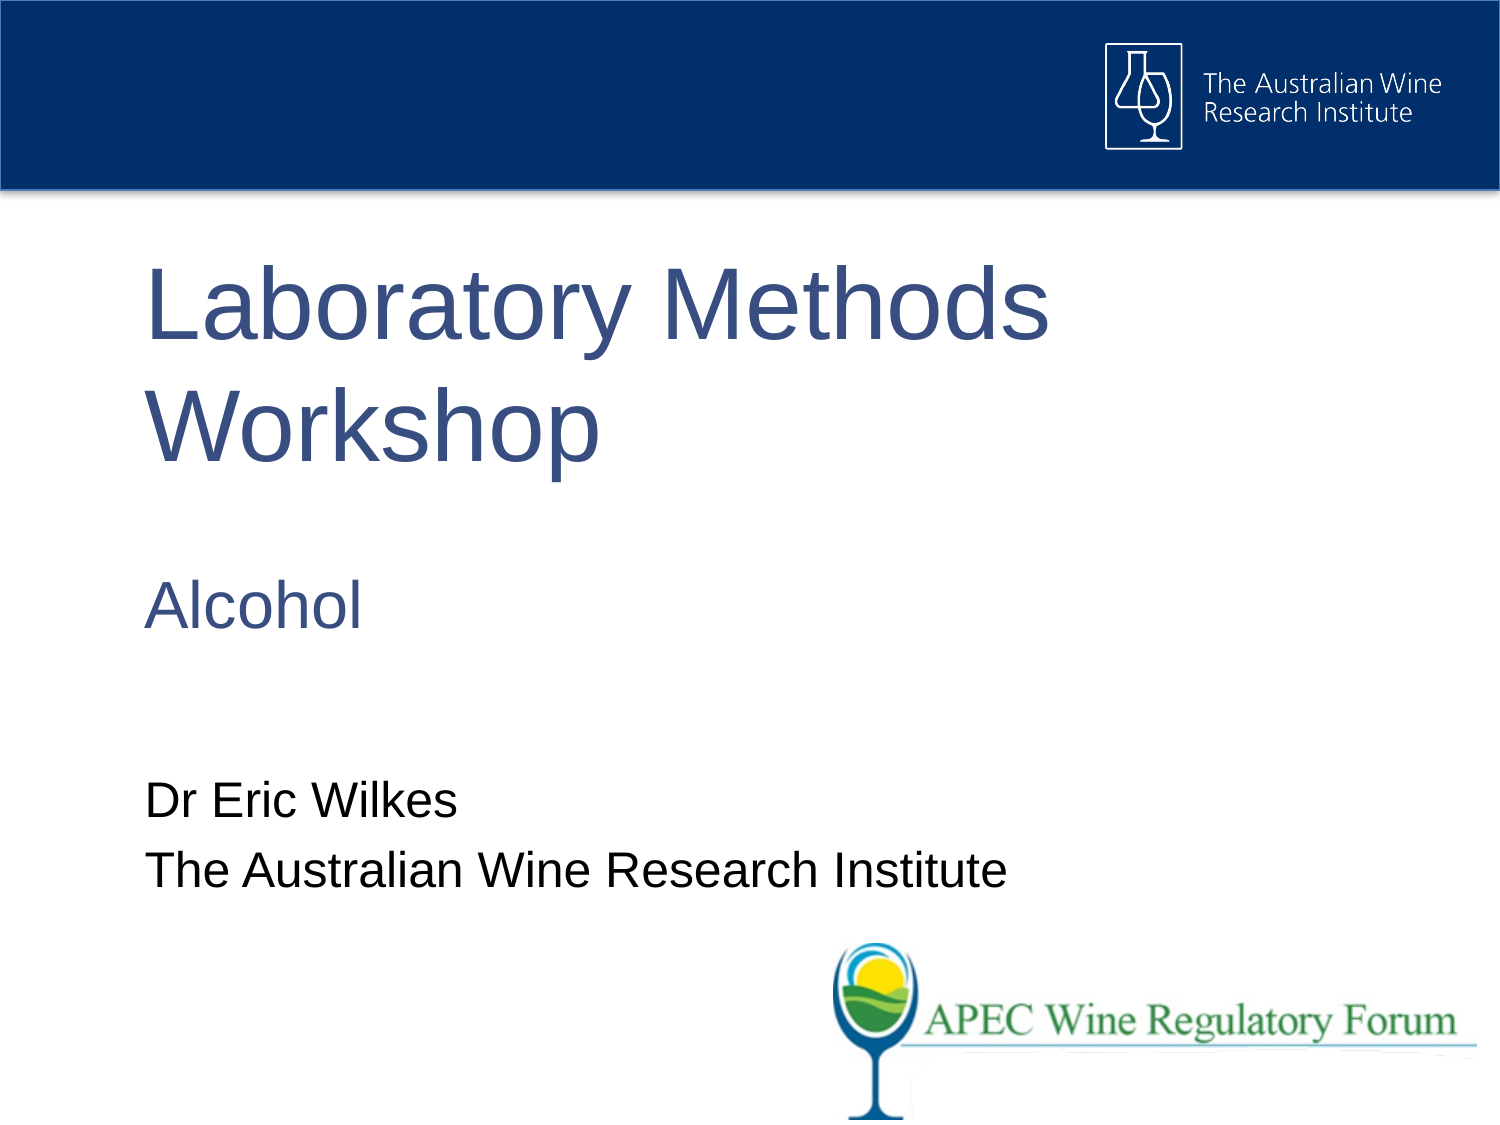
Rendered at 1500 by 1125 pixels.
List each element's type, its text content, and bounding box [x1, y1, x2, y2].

title Laboratory Methods Workshop Alcohol [129, 229, 1405, 694]
picture [833, 942, 1477, 1120]
subtitle Dr Eric Wilkes The Australian Wine Research Institute [129, 759, 1255, 1032]
